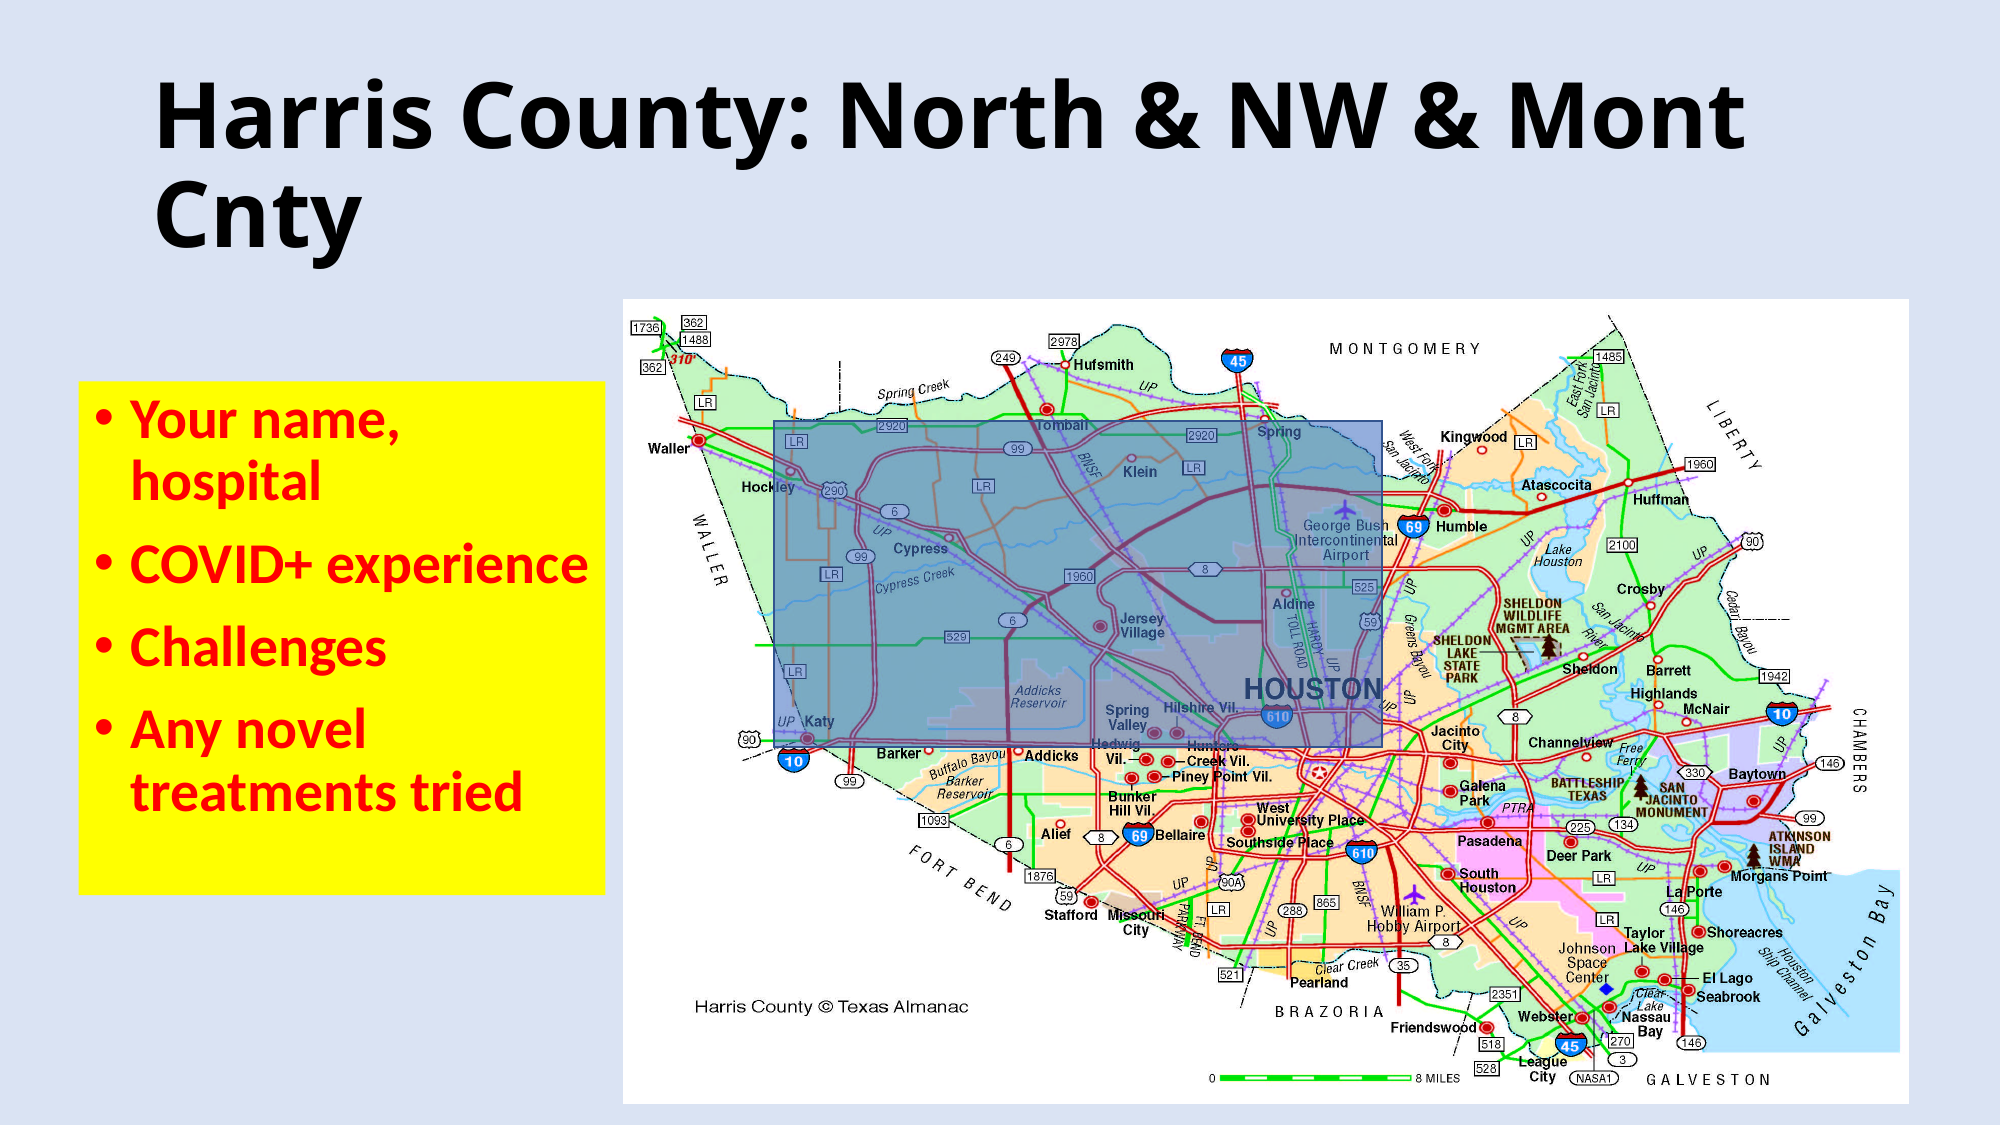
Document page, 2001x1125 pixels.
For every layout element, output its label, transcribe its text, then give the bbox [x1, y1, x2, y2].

title Harris County: North & NW & Mont Cnty [137, 59, 1863, 278]
text_box Your name, hospital COVID+ experience Challenges Any novel treatments tried [78, 381, 606, 896]
picture [623, 299, 1909, 1104]
